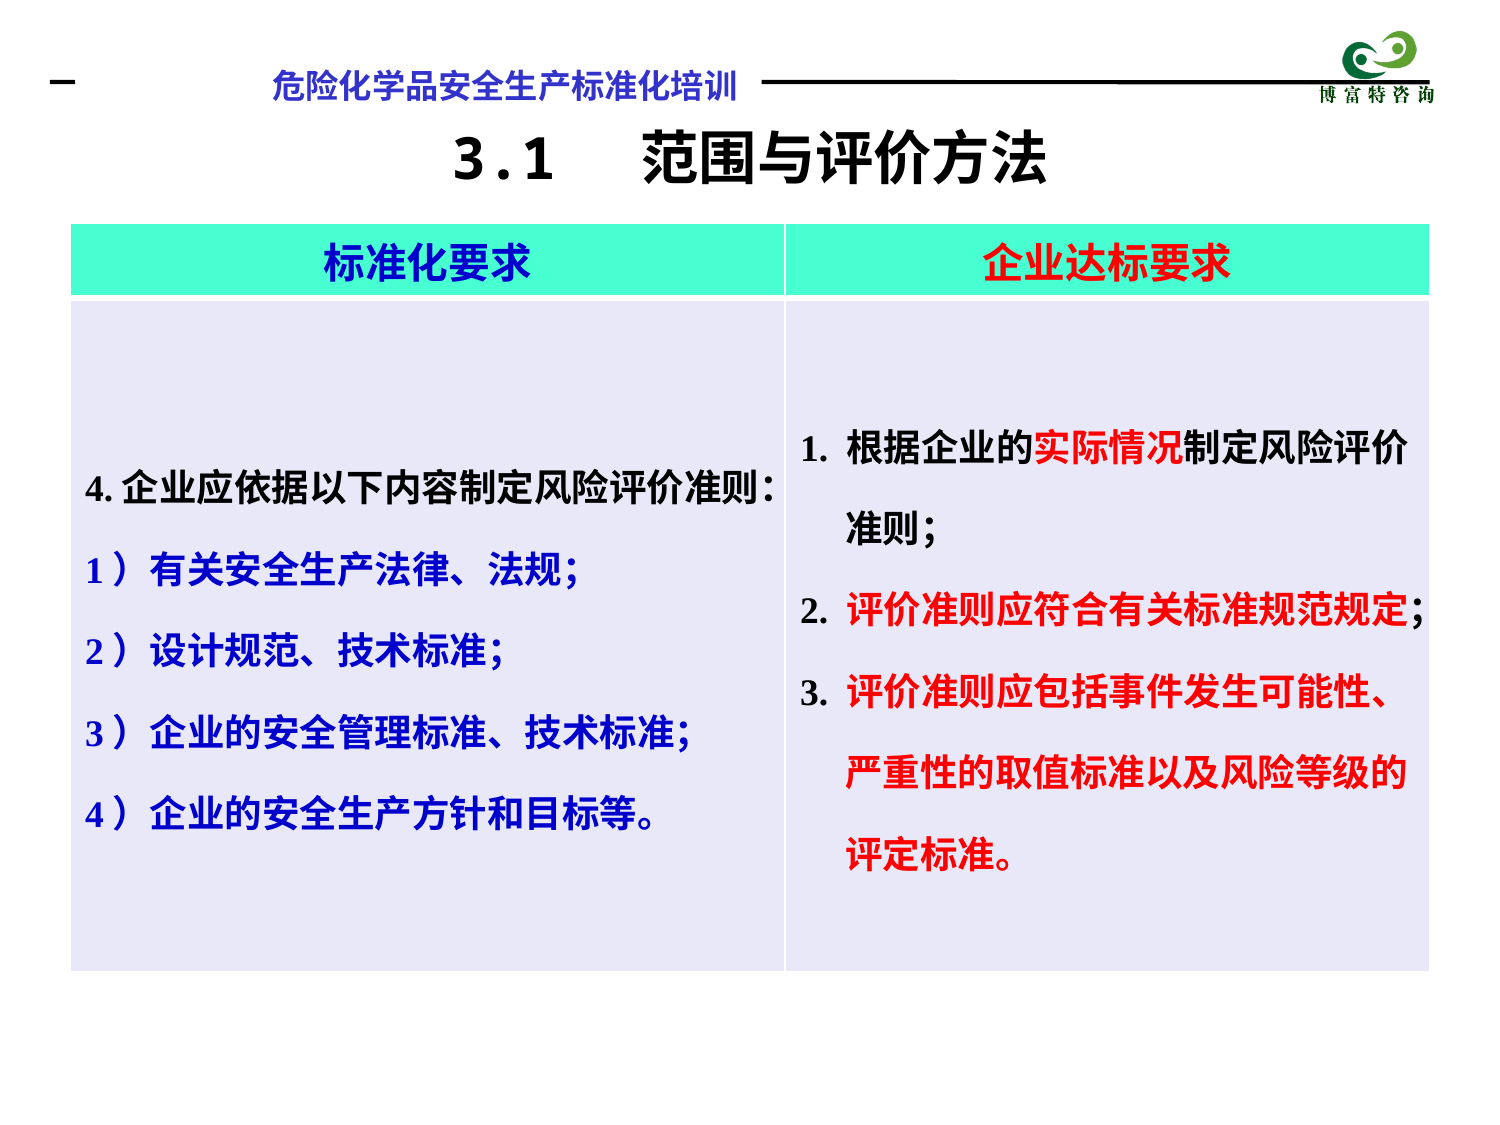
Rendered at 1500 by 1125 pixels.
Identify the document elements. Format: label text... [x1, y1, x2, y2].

list 3.1 范围与评价方法 [0, 113, 1500, 197]
table_cell 1. 根据企业的实际情况制定风险评价 准则； 2. 评价准则应符合有关标准规范规定； 3. 评价准则应包括事件发生可能性、 严重性的取值标准以及风险等级的 评定标准。 [786, 301, 1429, 971]
picture [1305, 30, 1453, 106]
table_header 标准化要求 [71, 224, 784, 295]
table_header 企业达标要求 [786, 224, 1429, 295]
table_cell 4.企业应依据以下内容制定风险评价准则： 1）有关安全生产法律、法规； 2）设计规范、技术标准； 3）企业的安全管理标准、技术标准； 4）企业的安全生产方针和目标等。 [71, 301, 784, 971]
